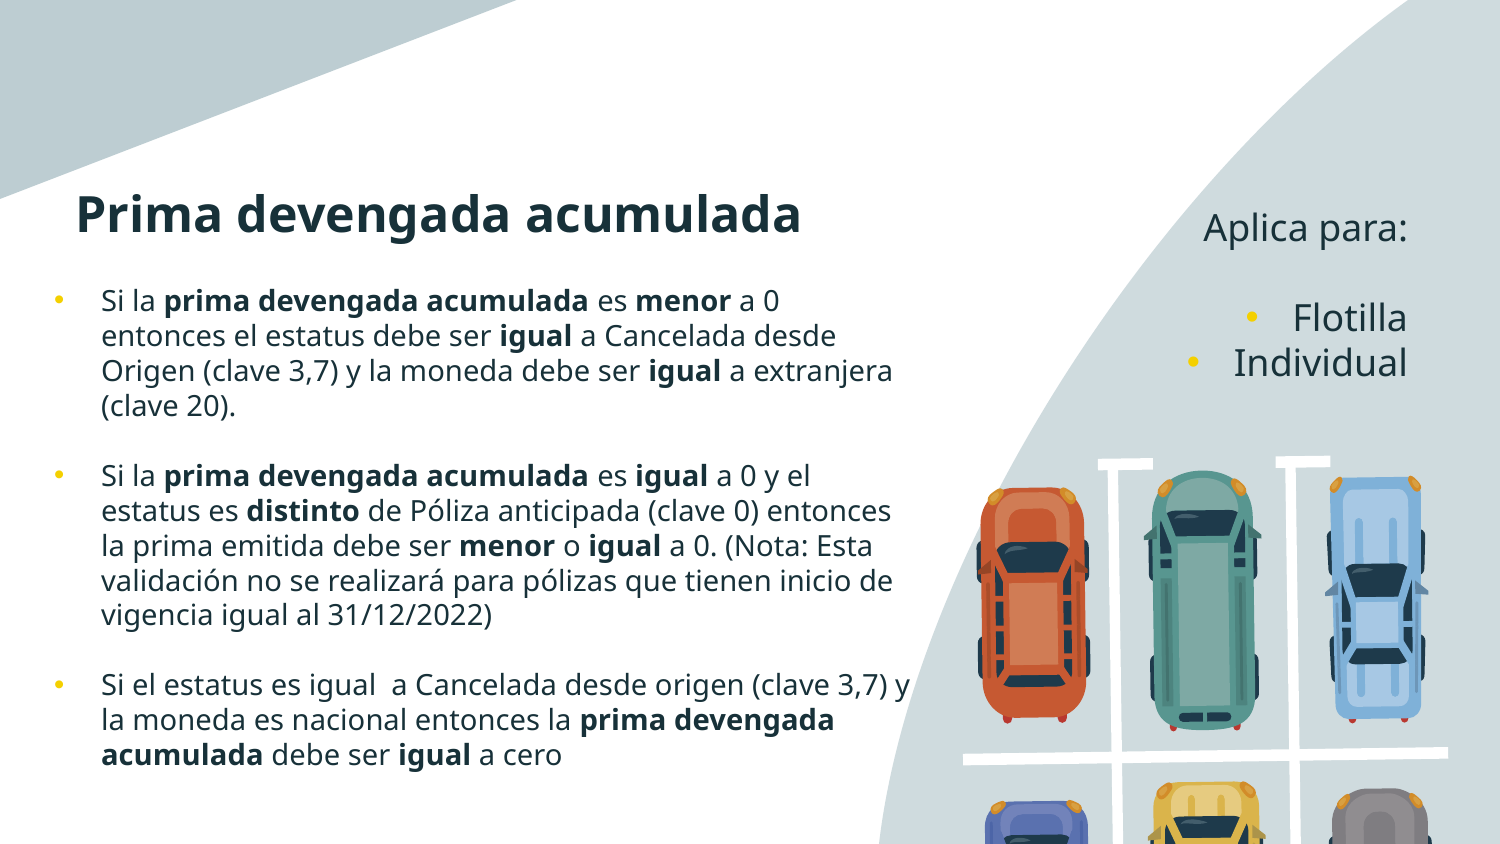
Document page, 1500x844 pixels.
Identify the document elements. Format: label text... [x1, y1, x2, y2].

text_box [860, 364, 1500, 844]
text_box Aplica para: Flotilla Individual [1020, 189, 1424, 363]
subtitle Si la prima devengada acumulada es menor a 0 entonces el estatus debe ser igual a Cancelada desde Origen (clave 3,7) y la moneda debe ser igual a extranjera (clave 20). Si la prima devengada acumulada es igual a 0 y el estatus es distinto de Póliza anticipada (clave 0) entonces la prima emitida debe ser menor o igual a 0. (Nota: Esta validación no se realizará para pólizas que tienen inicio de vigencia igual al 31/12/2022) Si el estatus es igual a Cancelada desde origen (clave 3,7) y la moneda es nacional entonces la prima devengada acumulada debe ser igual a cero [39, 267, 927, 824]
title Prima devengada acumulada [60, 164, 1120, 260]
